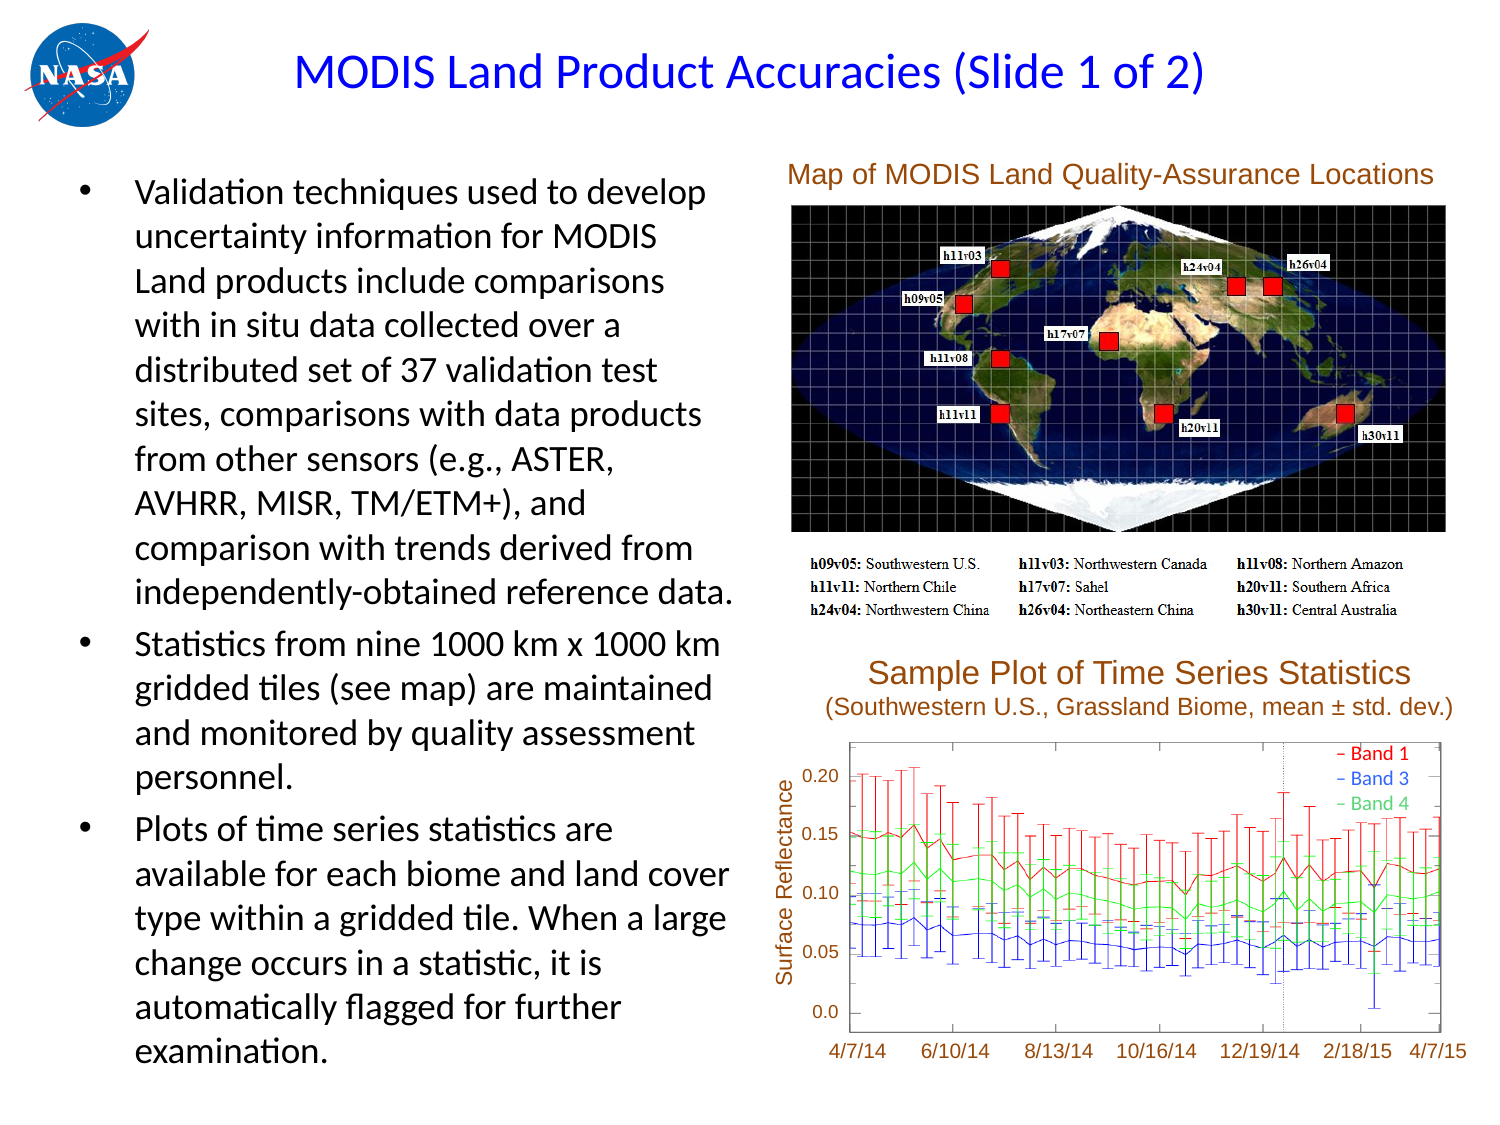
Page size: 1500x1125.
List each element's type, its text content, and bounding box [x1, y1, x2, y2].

text_box Map of MODIS Land Quality-Assurance Locations [749, 148, 1473, 198]
text_box 0.20 [765, 756, 840, 795]
list Validation techniques used to develop uncertainty information for MODIS Land products include comparisons with in situ data collected over a distributed set of 37 validation test sites, comparisons with data products from other sensors (e.g., ASTER, AVHRR, MISR, TM/ETM+), and comparison with trends derived from independently-obtained reference data. Statistics from nine 1000 km x 1000 km gridded tiles (see map) are maintained and monitored by quality assessment personnel. Plots of time series statistics are available for each biome and land cover type within a gridded tile. When a large change occurs in a statistic, it is automatically flagged for further examination. [63, 159, 750, 1125]
picture [789, 201, 1452, 623]
text_box 0.10 [765, 873, 840, 911]
text_box 4/7/14 6/10/14 8/13/14 10/16/14 12/19/14 2/18/15 4/7/15 [789, 1030, 1482, 1071]
picture [846, 739, 1448, 1034]
text_box 0.0 [765, 992, 840, 1030]
text_box 0.05 [765, 932, 840, 970]
text_box Sample Plot of Time Series Statistics (Southwestern U.S., Grassland Biome, mean ± std. dev.) [807, 643, 1473, 729]
picture [23, 22, 150, 127]
text_box Surface Reflectance [761, 685, 804, 1081]
text_box – Band 1 – Band 3 – Band 4 [1321, 732, 1425, 738]
title MODIS Land Product Accuracies (Slide 1 of 2) [75, 4, 1425, 134]
text_box 0.15 [765, 814, 840, 852]
